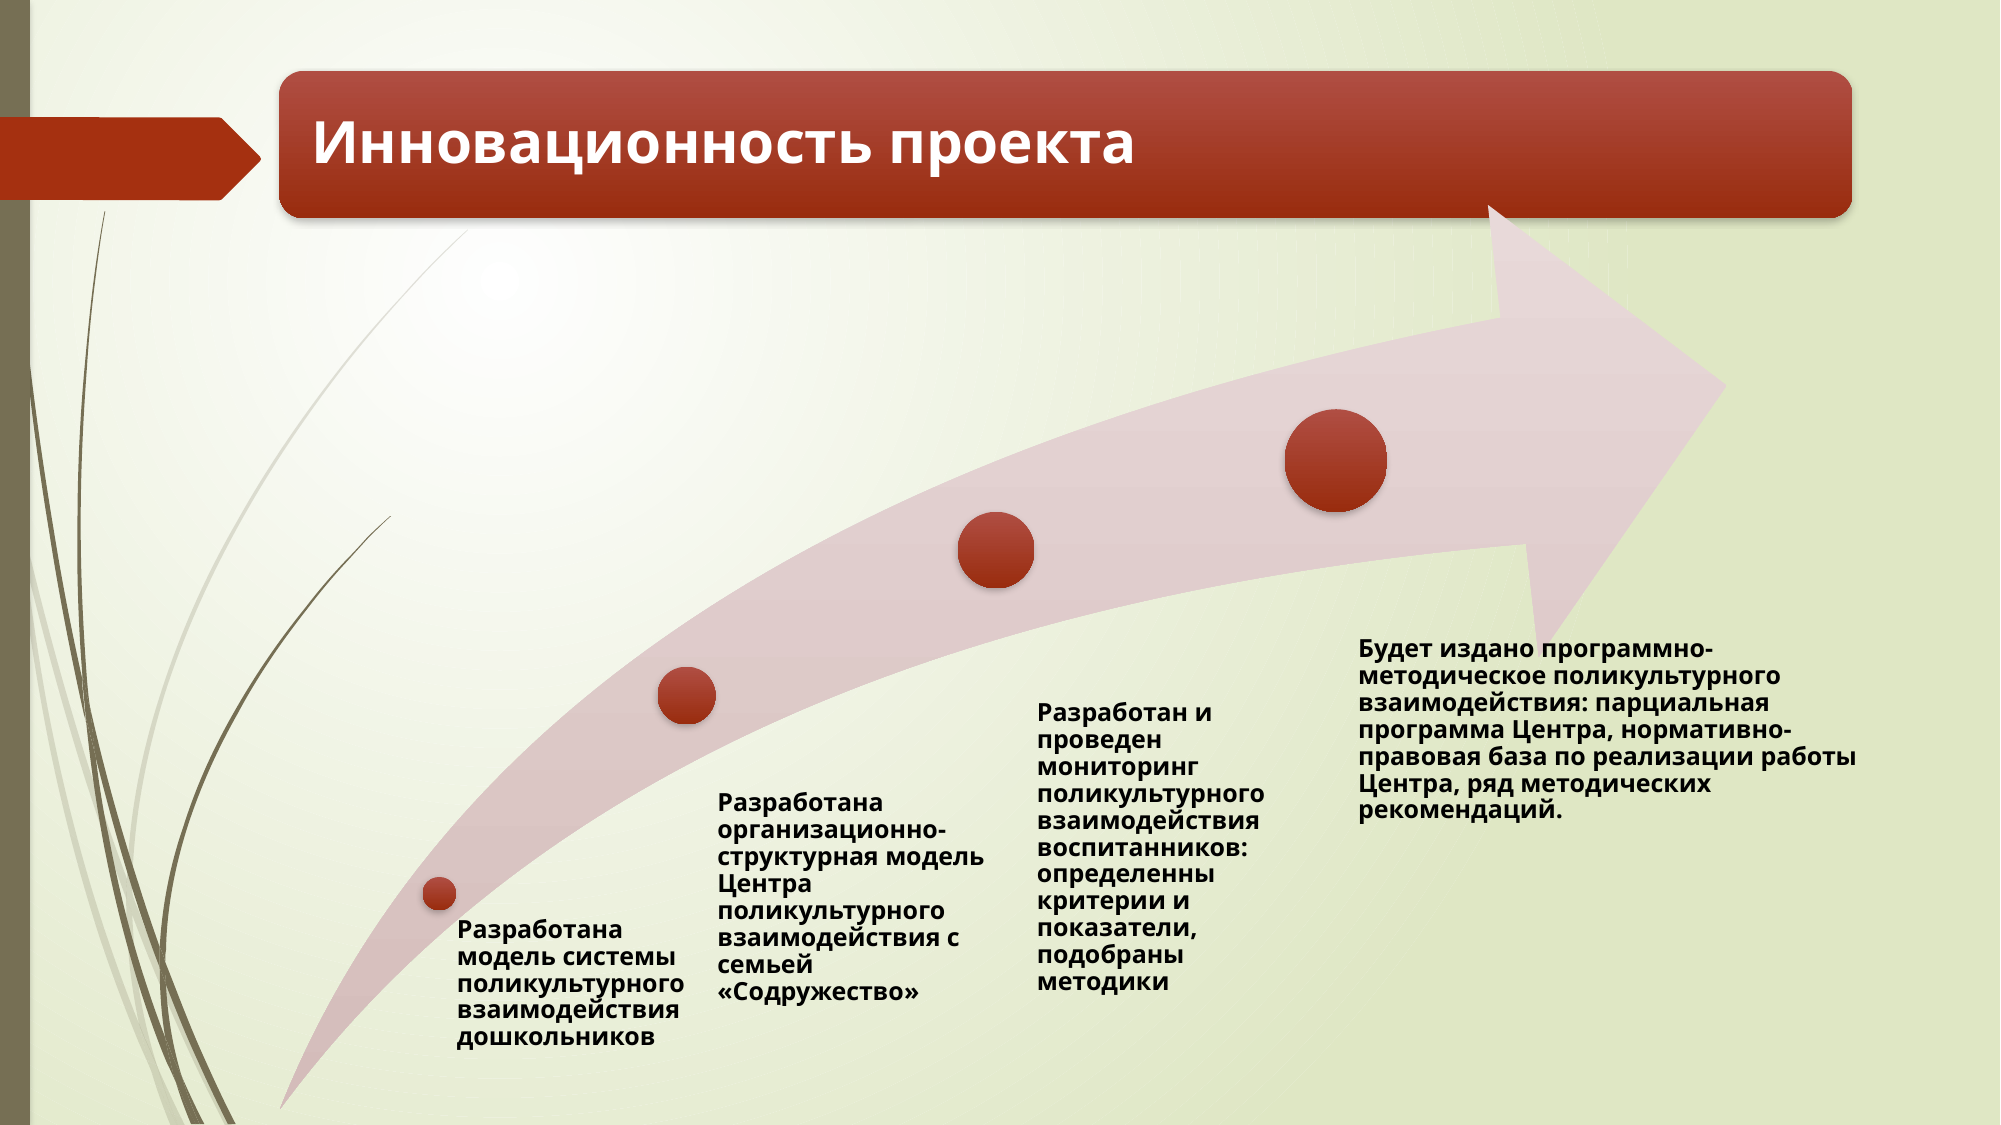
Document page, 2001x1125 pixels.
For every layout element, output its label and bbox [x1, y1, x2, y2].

list [86, 204, 1969, 1110]
text_box [278, 64, 1853, 203]
